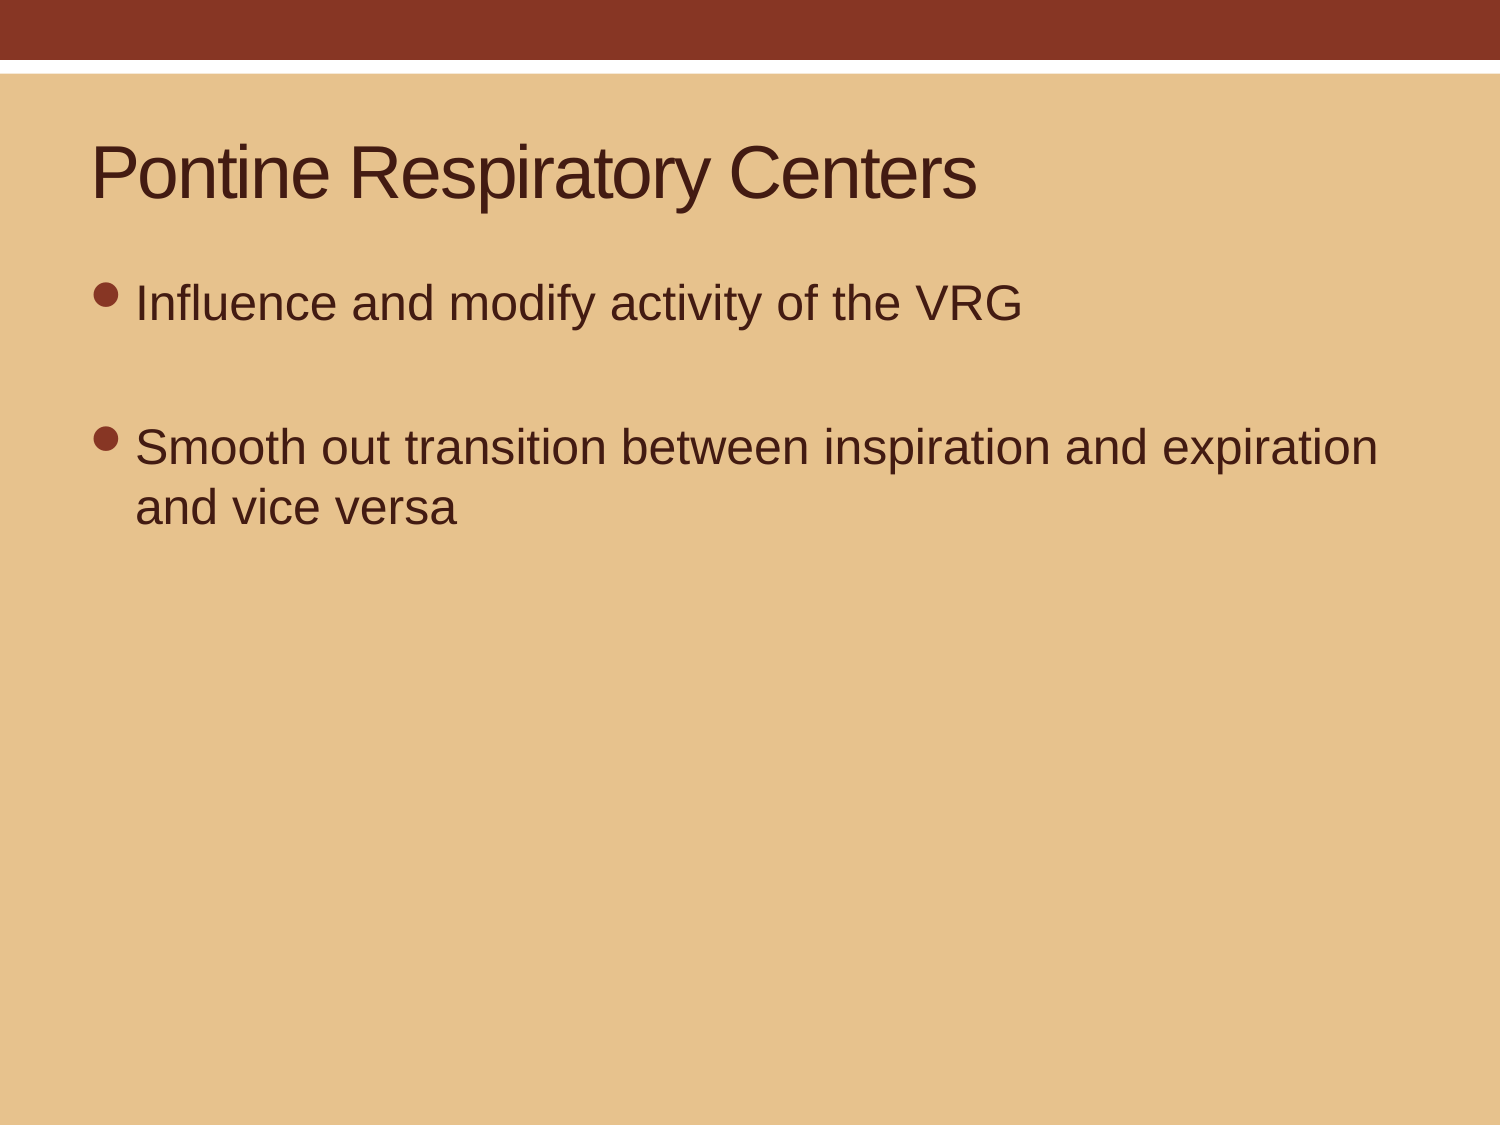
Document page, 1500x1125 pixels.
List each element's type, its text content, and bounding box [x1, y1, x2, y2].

list Influence and modify activity of the VRG Smooth out transition between inspiration and expiration and vice versa [75, 262, 1425, 1063]
title Pontine Respiratory Centers [75, 87, 1425, 250]
